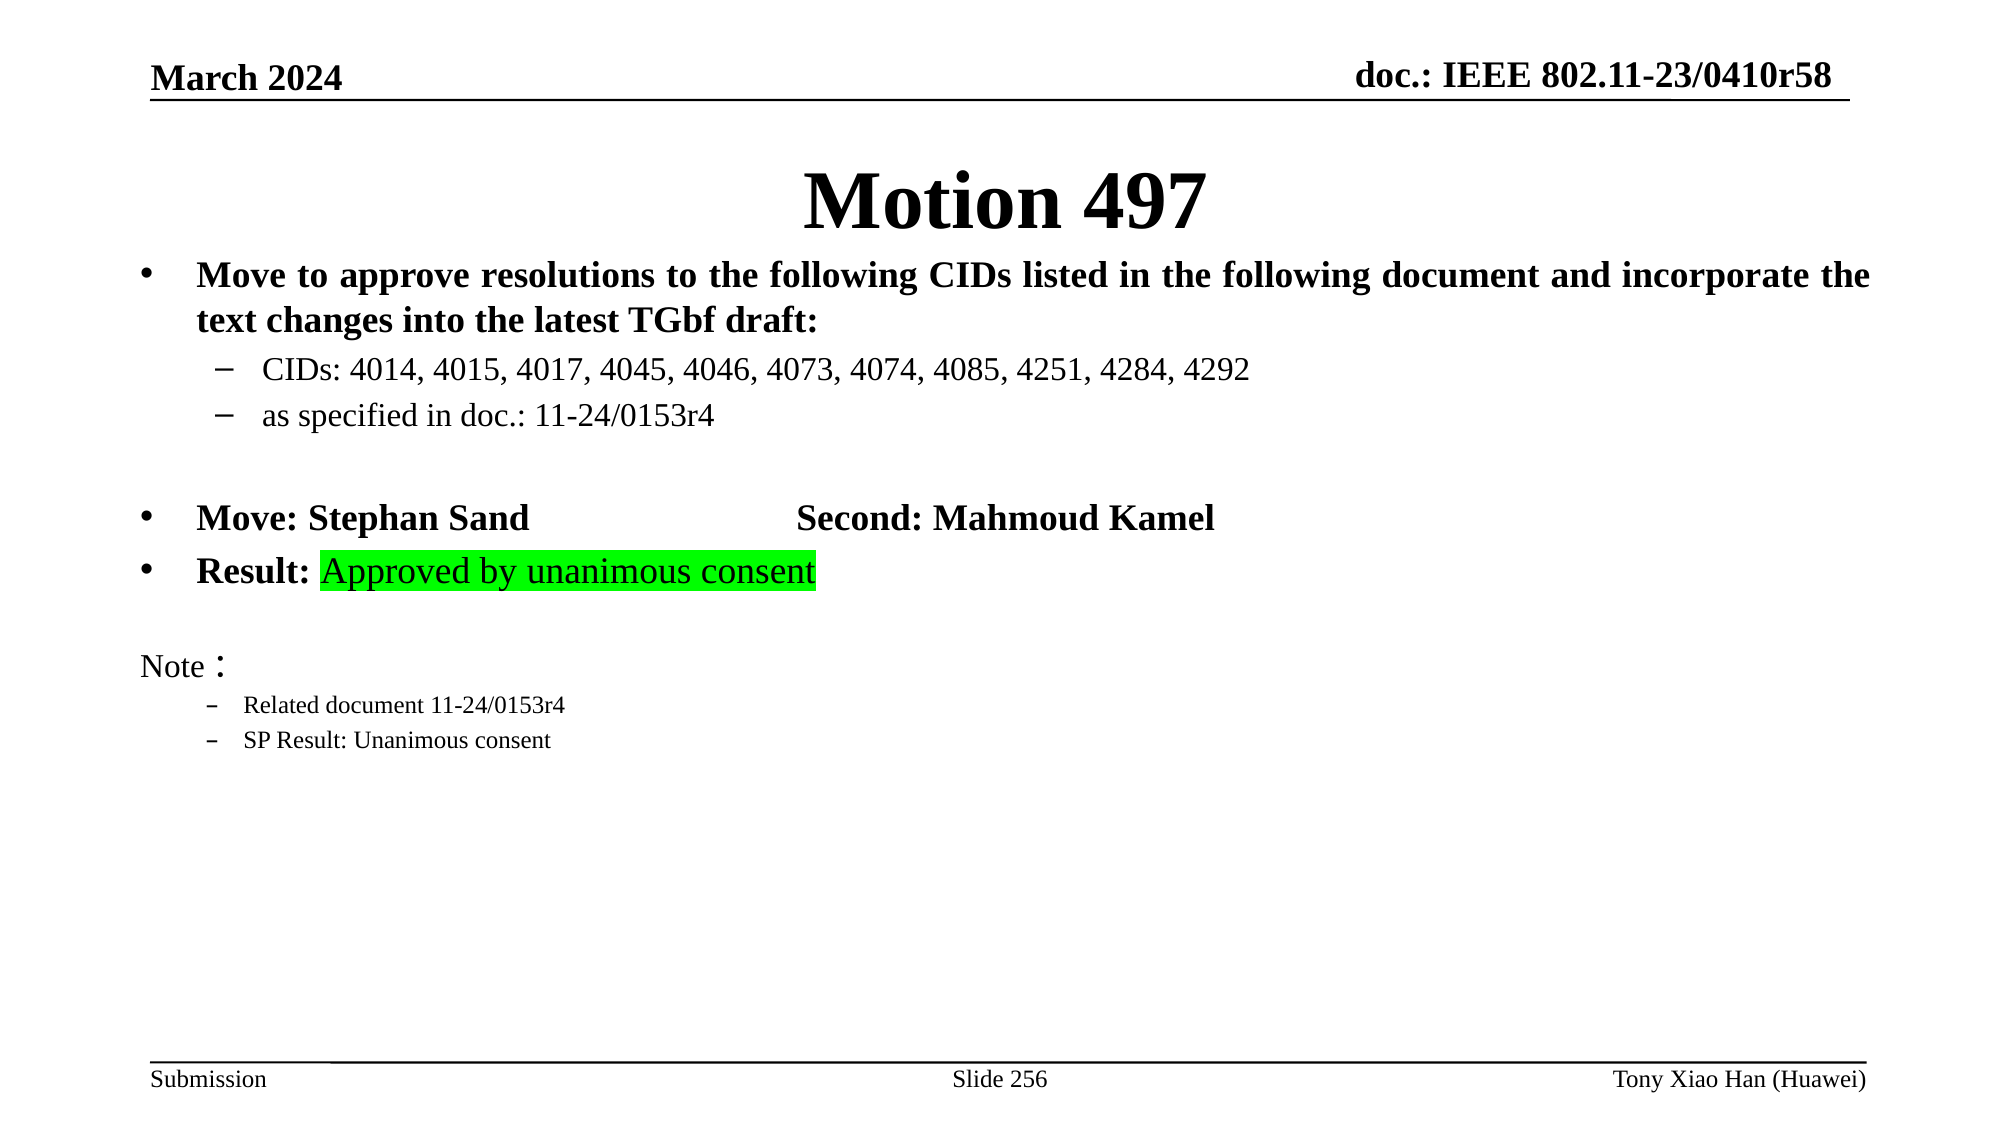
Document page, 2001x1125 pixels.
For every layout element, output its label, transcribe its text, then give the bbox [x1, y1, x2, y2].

text_box Motion 497 [368, 137, 1644, 212]
text_box Move to approve resolutions to the following CIDs listed in the following document and incorporate the text changes into the latest TGbf draft: CIDs: 4014, 4015, 4017, 4045, 4046, 4073, 4074, 4085, 4251, 4284, 4292 as specified in doc.: 11-24/0153r4 Move: Stephan Sand Second: Mahmoud Kamel Result: Approved by unanimous consent Note： Related document 11-24/0153r4 SP Result: Unanimous consent [125, 212, 1888, 988]
